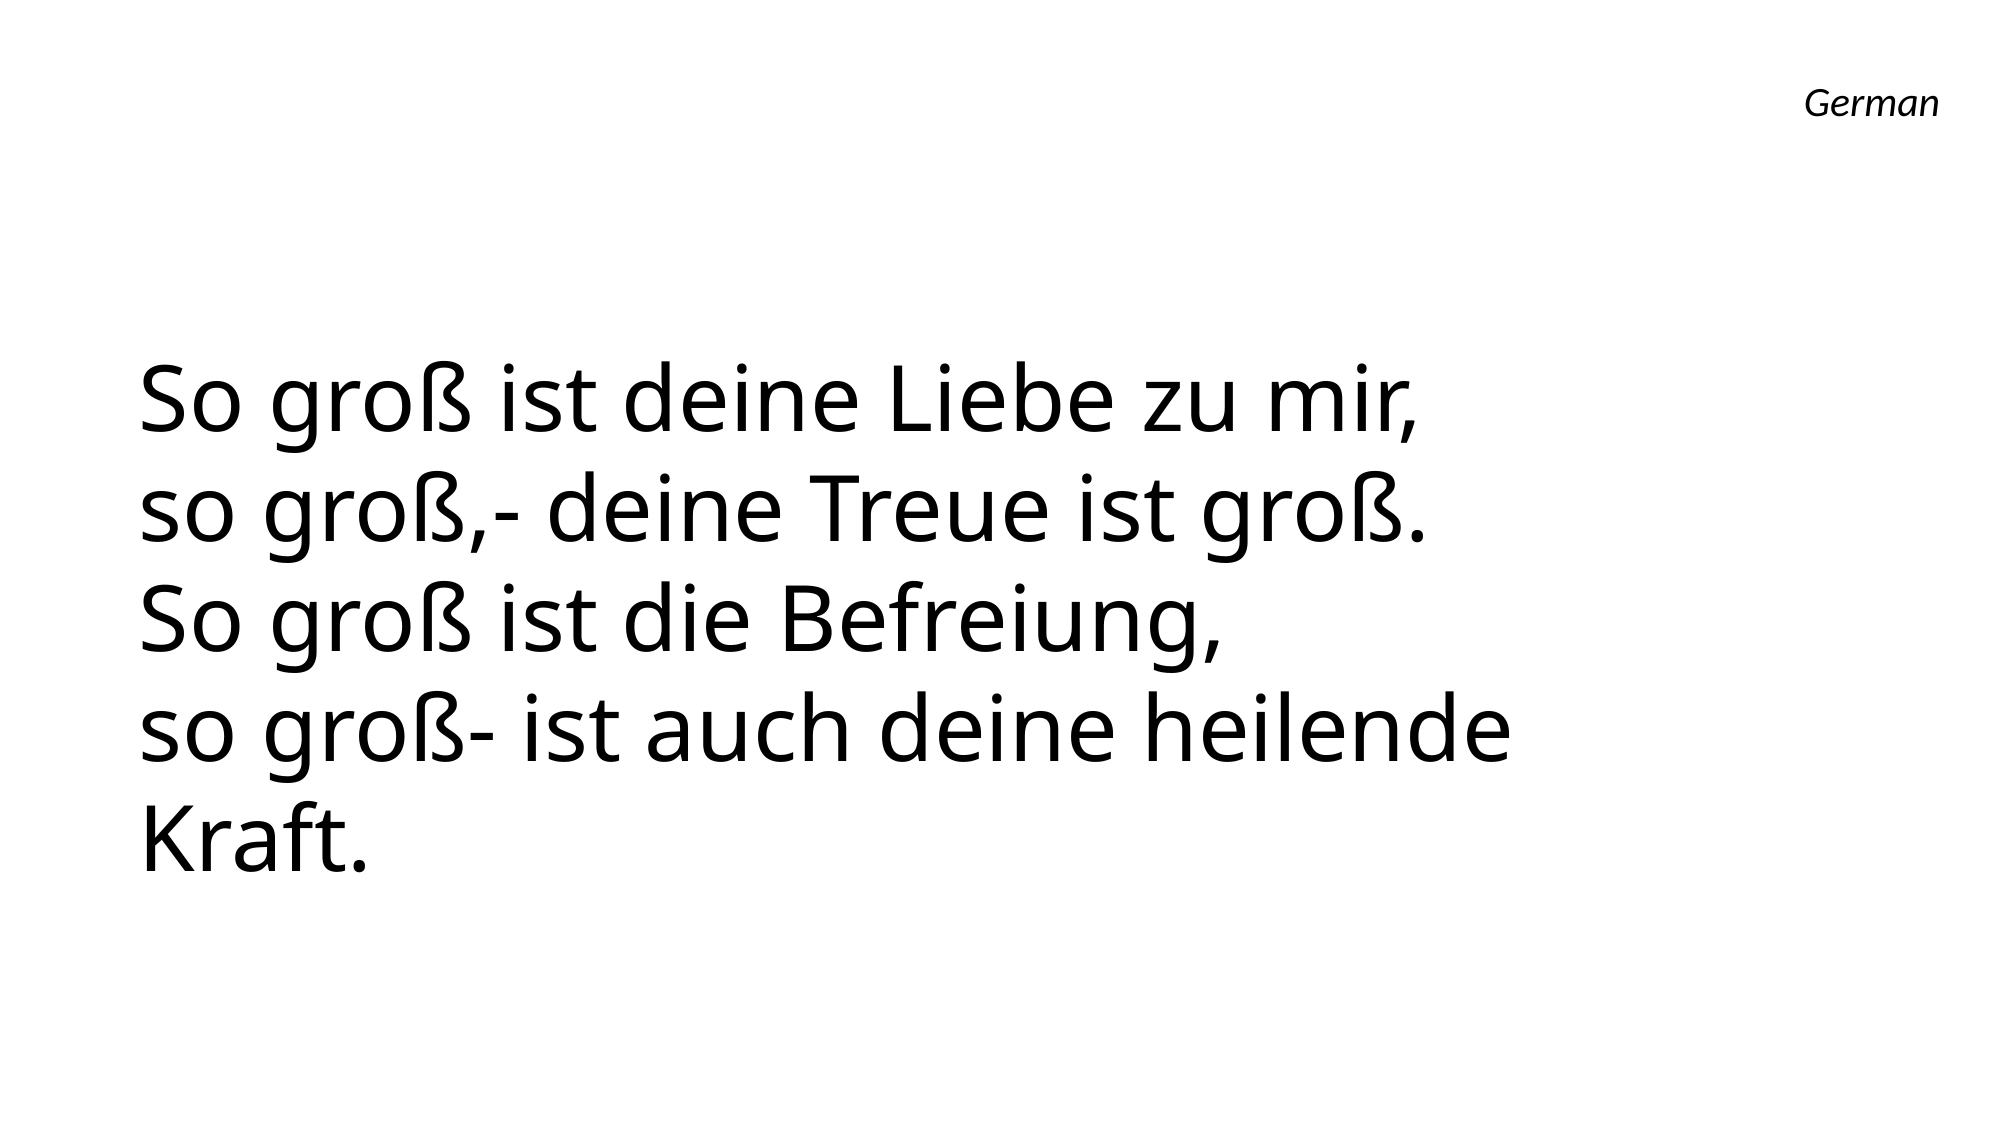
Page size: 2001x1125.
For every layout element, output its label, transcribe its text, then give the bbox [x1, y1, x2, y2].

text_box So groß ist deine Liebe zu mir, so groß,- deine Treue ist groß. So groß ist die Befreiung, so groß- ist auch deine heilende Kraft. [124, 332, 1597, 898]
text_box German [1789, 66, 1956, 132]
